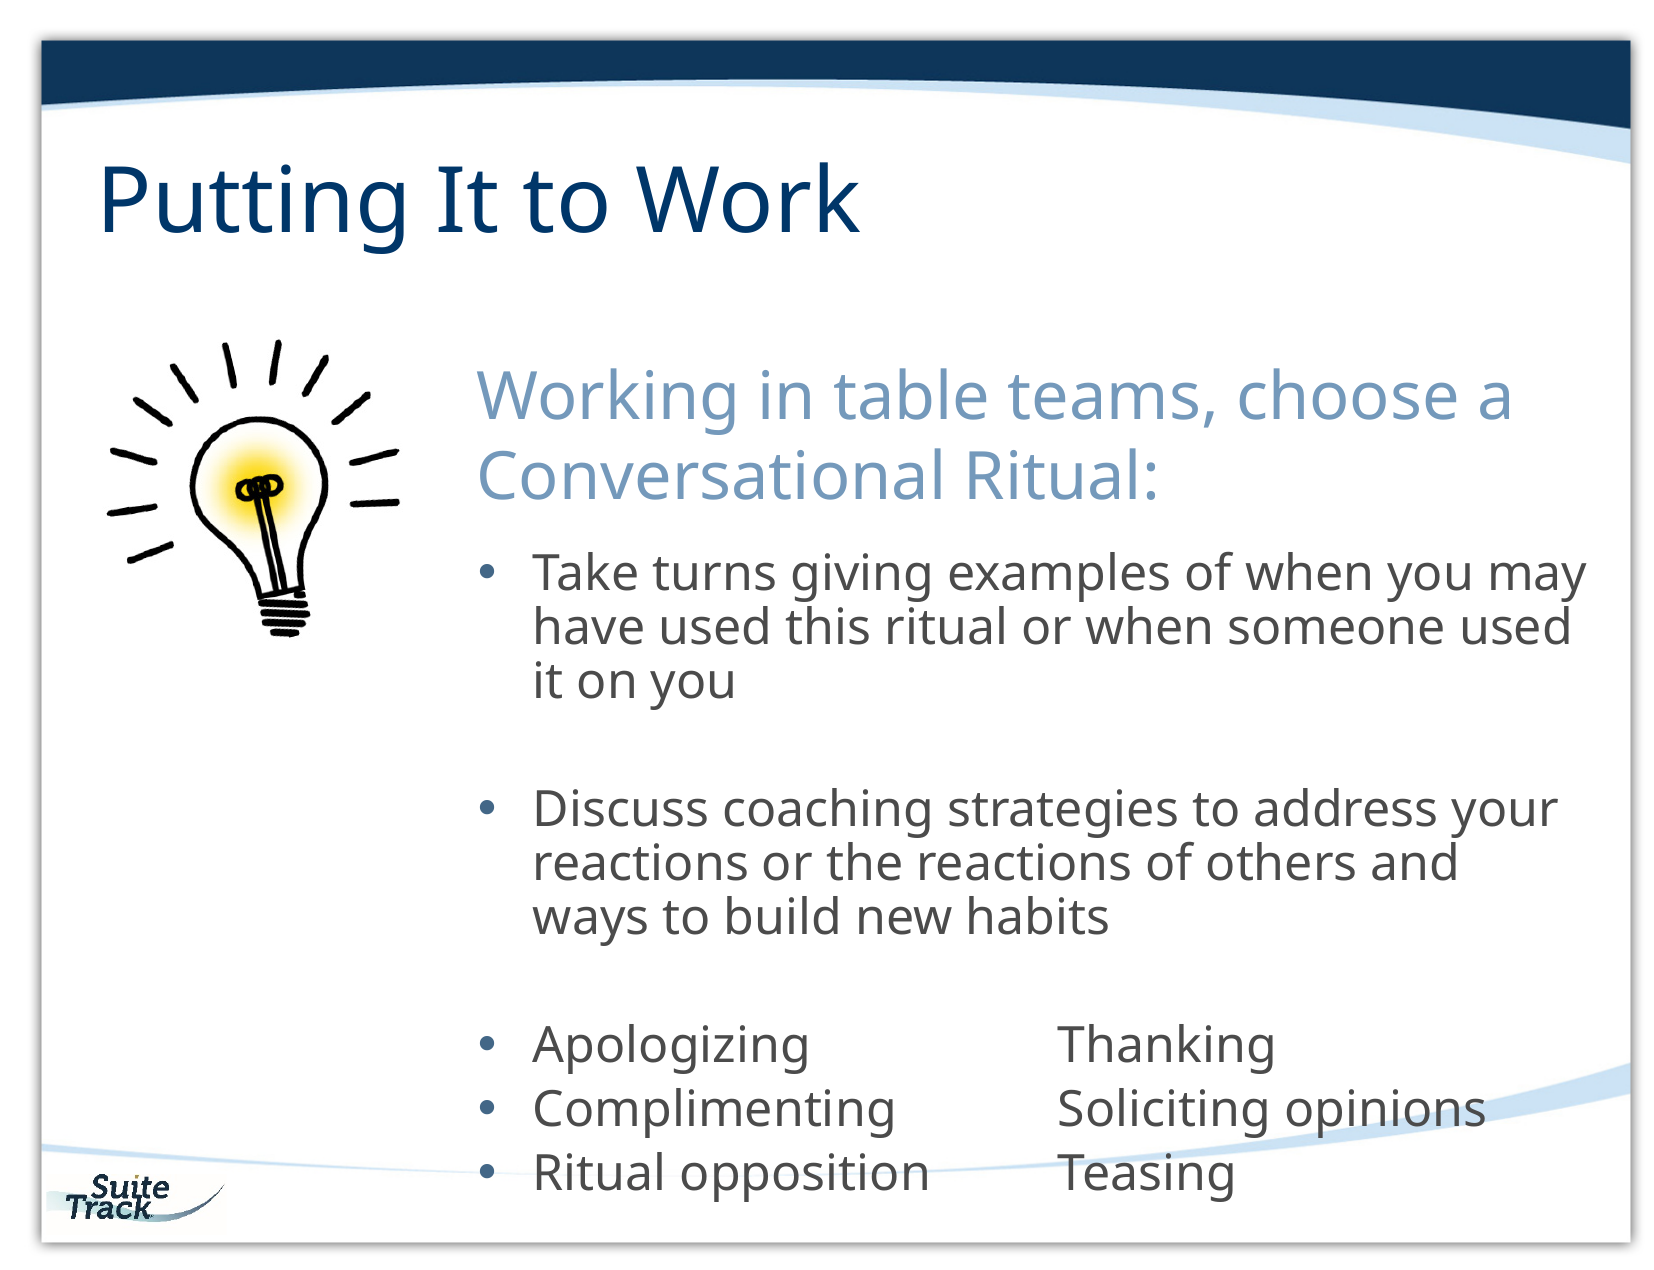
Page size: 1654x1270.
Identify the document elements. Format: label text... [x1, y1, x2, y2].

list Working in table teams, choose a Conversational Ritual: Take turns giving examples of when you may have used this ritual or when someone used it on you Discuss coaching strategies to address your reactions or the reactions of others and ways to build new habits Apologizing Thanking Complimenting Soliciting opinions Ritual opposition Teasing [476, 352, 1589, 1269]
title Putting It to Work [96, 140, 1295, 240]
picture [0, 0, 1654, 1270]
